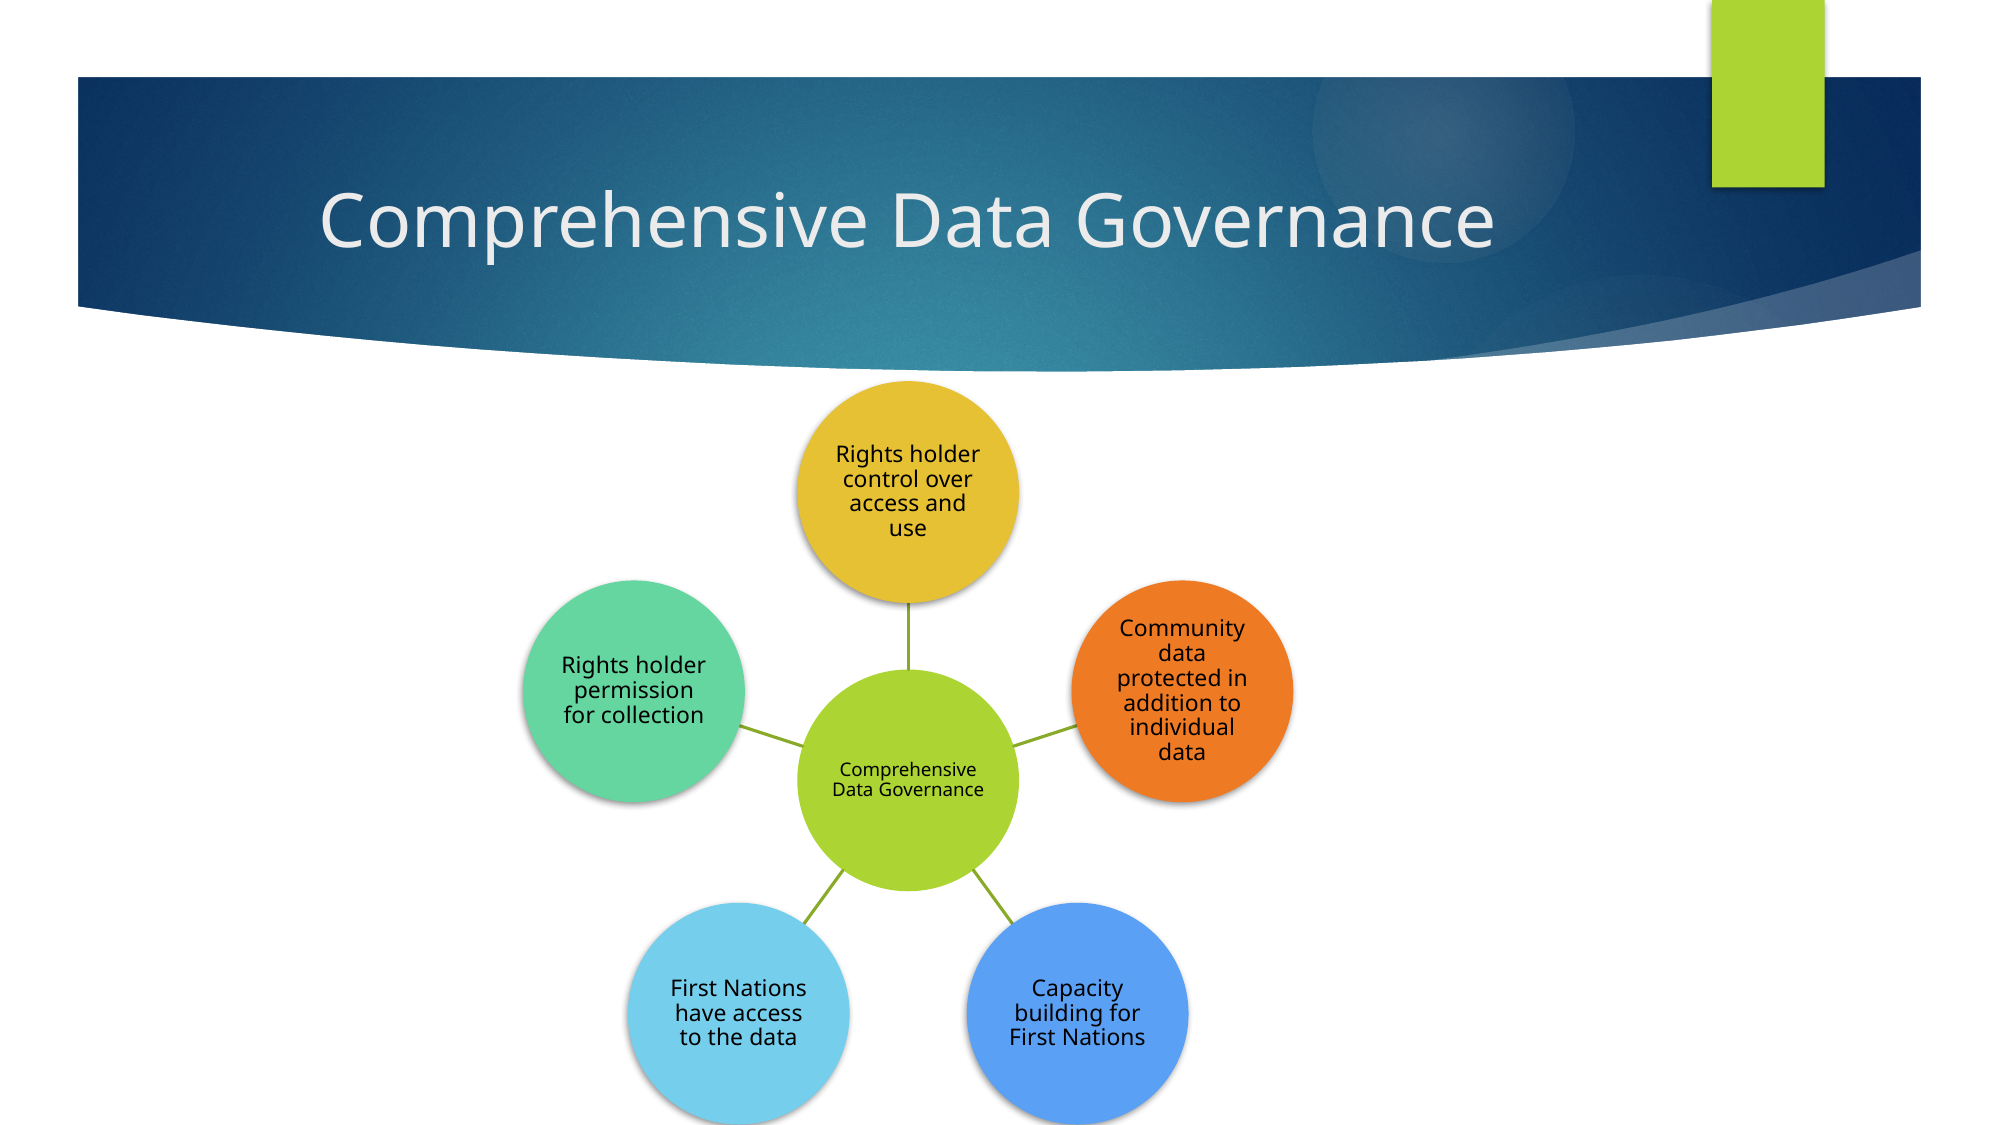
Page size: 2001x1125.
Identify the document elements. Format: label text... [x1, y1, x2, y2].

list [189, 380, 1627, 1125]
title Comprehensive Data Governance [189, 159, 1627, 276]
